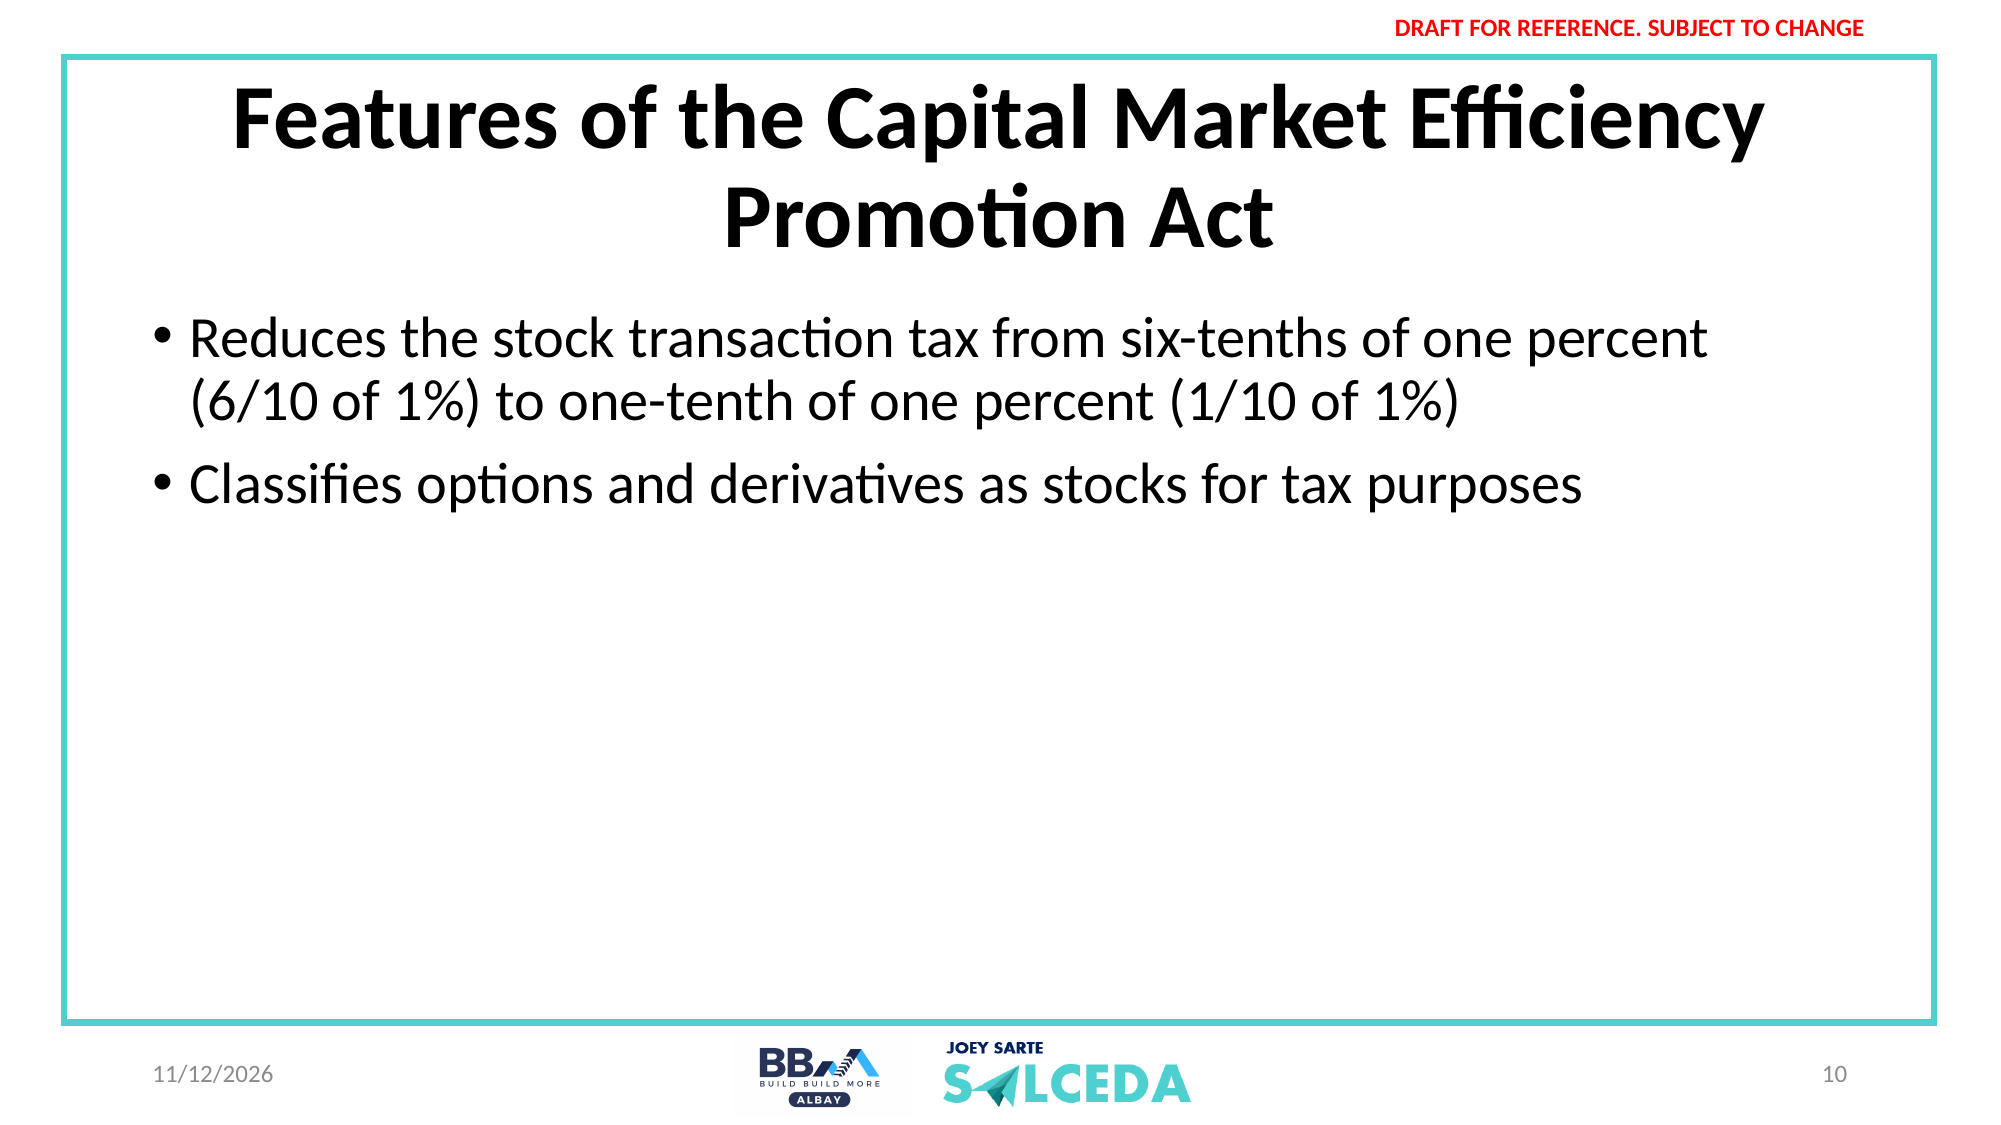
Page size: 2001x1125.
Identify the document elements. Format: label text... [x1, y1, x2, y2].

picture [932, 1034, 1193, 1114]
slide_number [137, 1042, 588, 1103]
picture [733, 1034, 913, 1117]
list Reduces the stock transaction tax from six-tenths of one percent (6/10 of 1%) to one-tenth of one percent (1/10 of 1%) Classifies options and derivatives as stocks for tax purposes [137, 299, 1863, 1014]
title Features of the Capital Market Efficiency Promotion Act [137, 59, 1863, 278]
slide_number 10 [1412, 1042, 1863, 1103]
